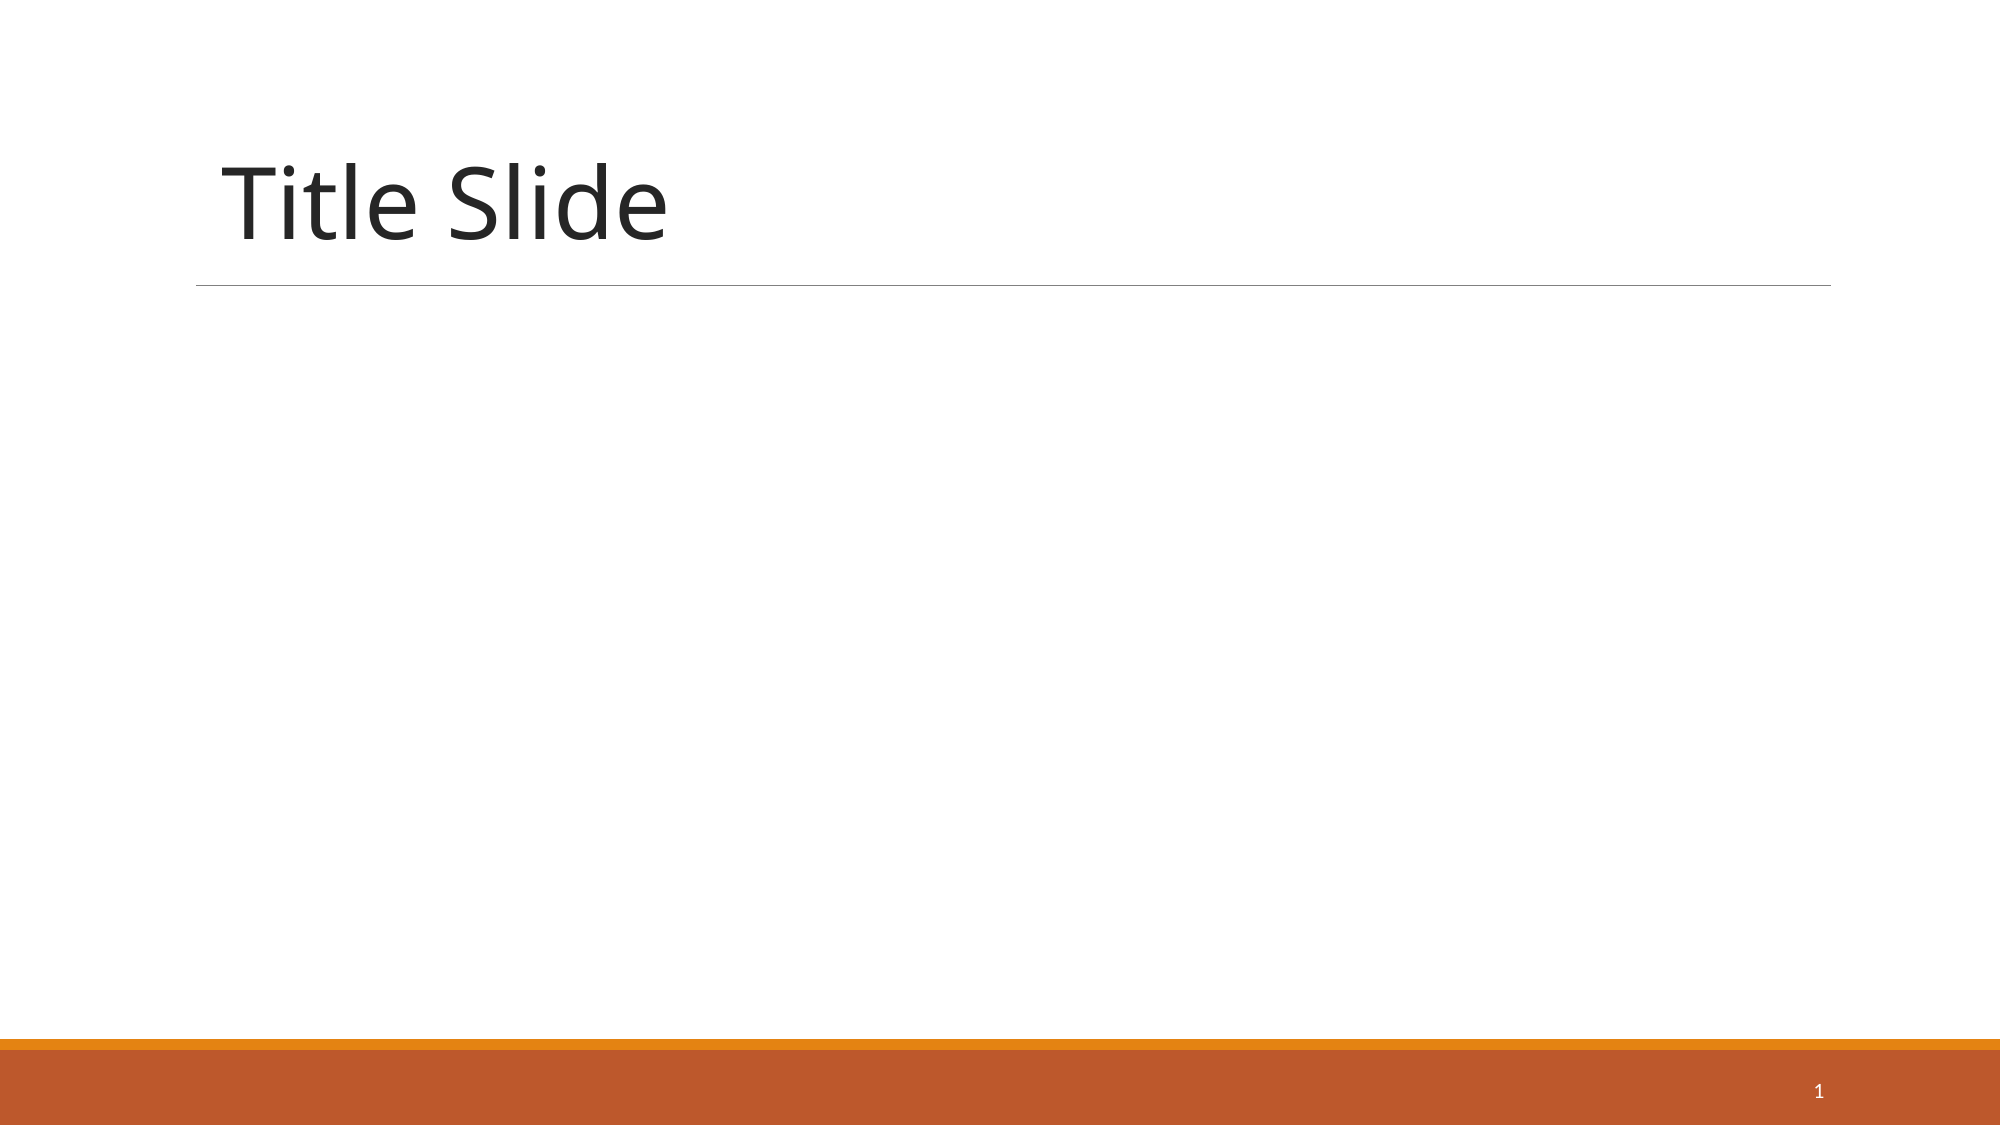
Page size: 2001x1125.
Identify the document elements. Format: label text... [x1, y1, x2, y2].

slide_number 1 [1624, 1059, 1840, 1120]
text_box Title Slide [154, 95, 1805, 321]
